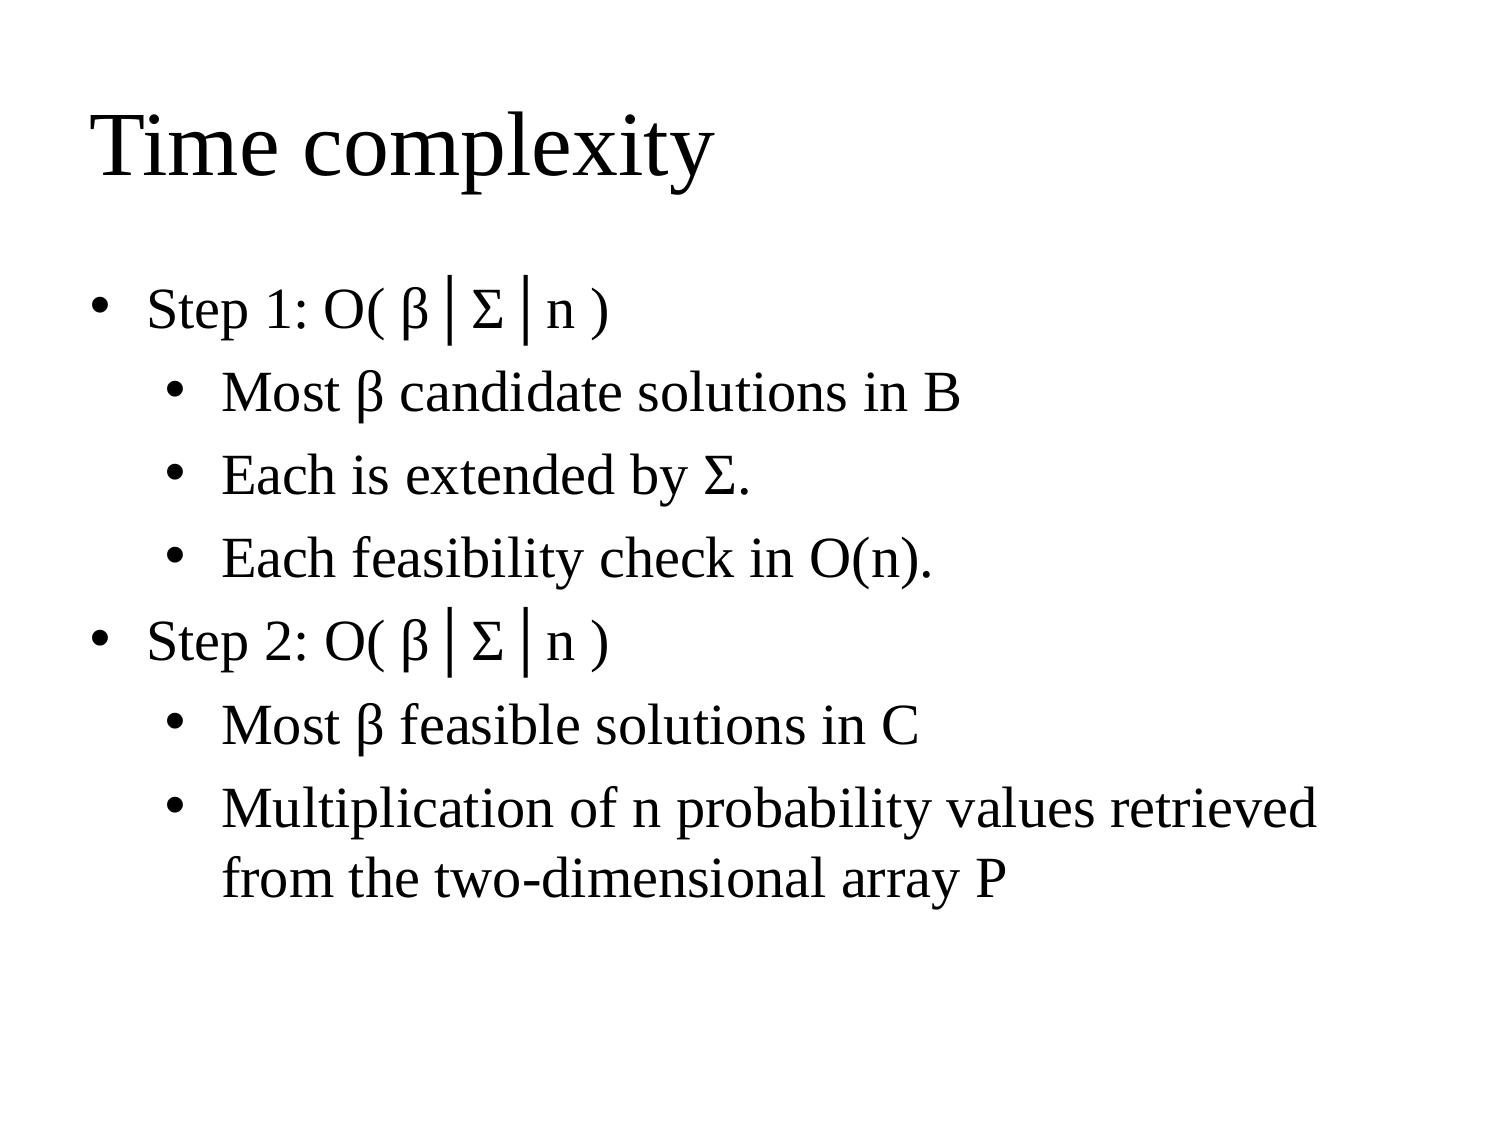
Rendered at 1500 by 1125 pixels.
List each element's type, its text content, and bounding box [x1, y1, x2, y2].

text_box Time complexity [75, 45, 1425, 233]
text_box Step 1: O( β│Σ│n ) Most β candidate solutions in B Each is extended by Σ. Each feasibility check in O(n). Step 2: O( β│Σ│n ) Most β feasible solutions in C Multiplication of n probability values retrieved from the two-dimensional array P [75, 262, 1425, 1067]
